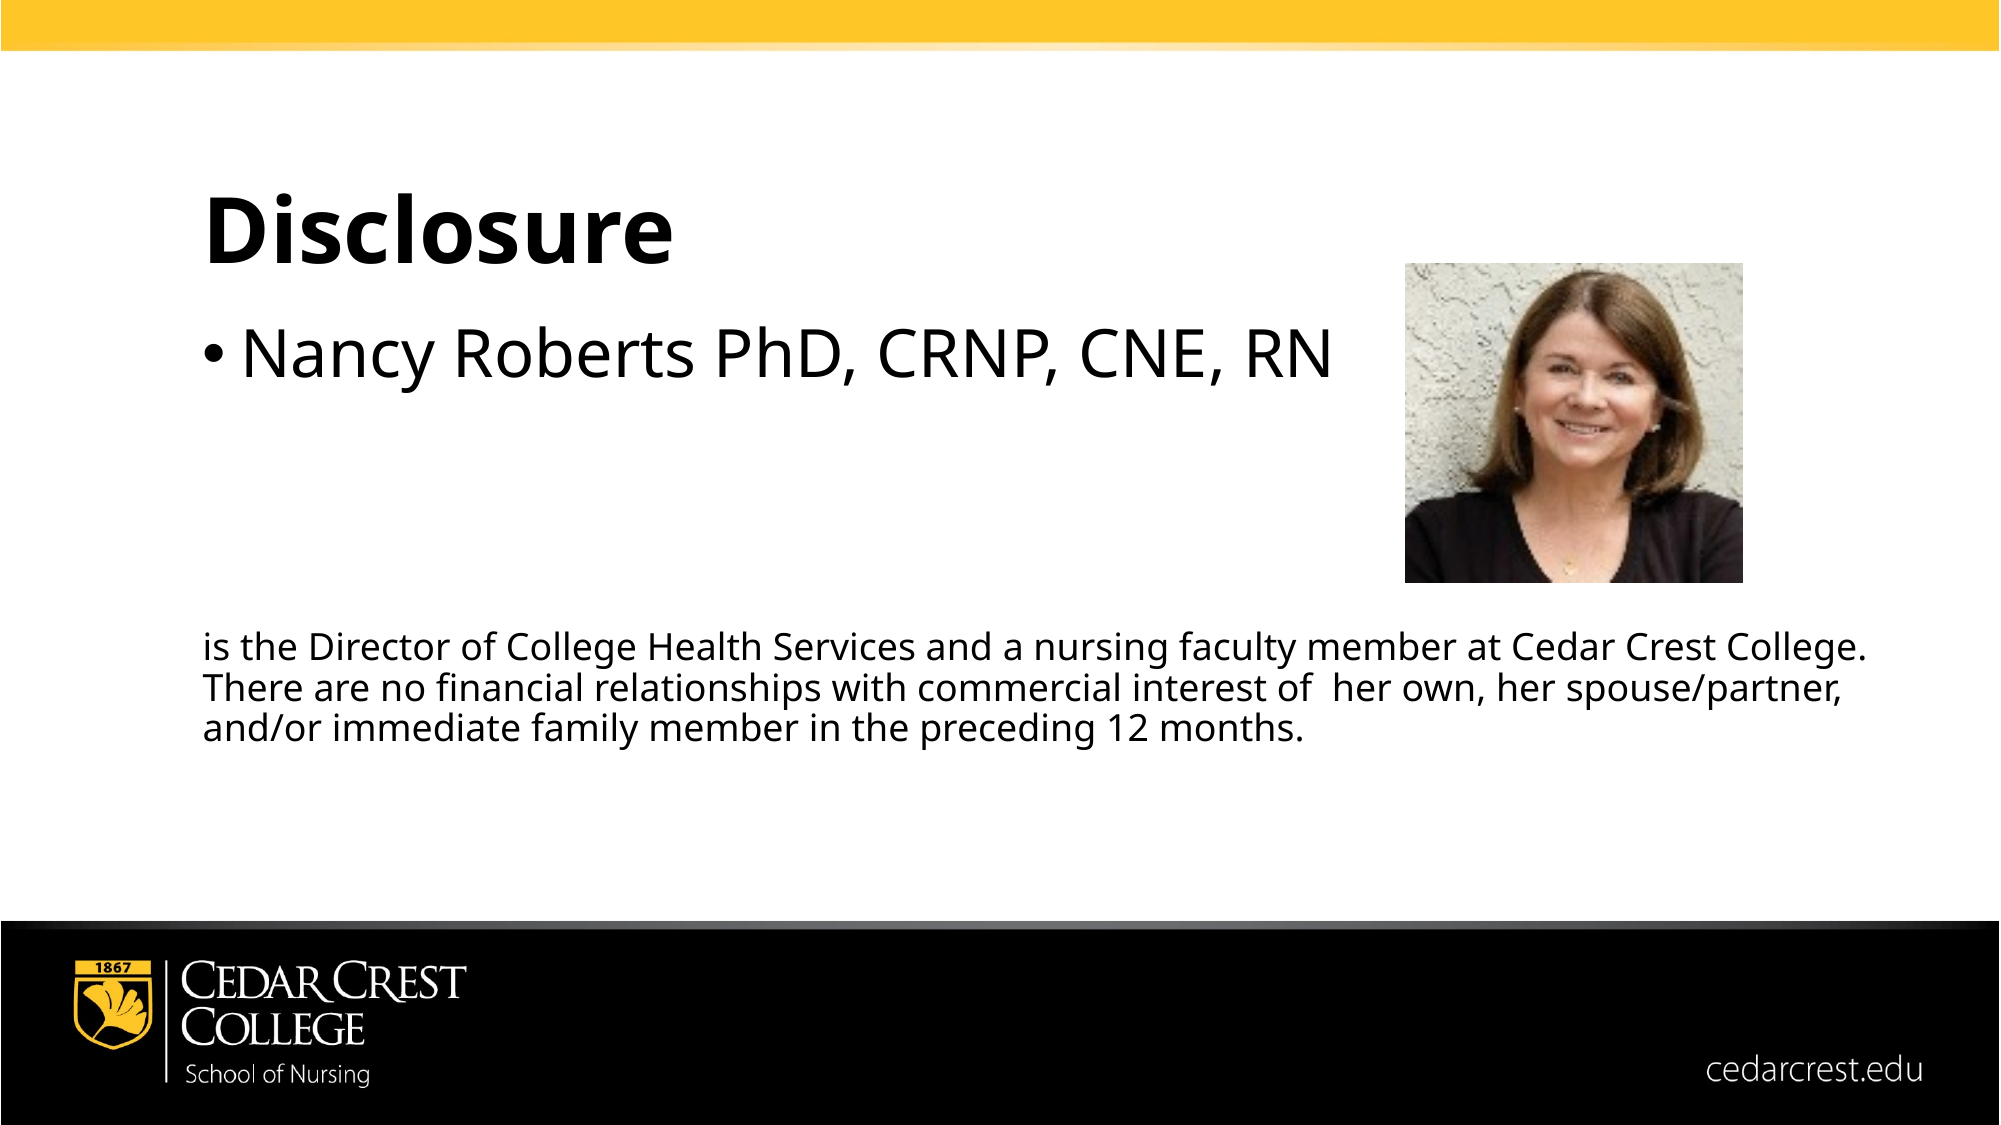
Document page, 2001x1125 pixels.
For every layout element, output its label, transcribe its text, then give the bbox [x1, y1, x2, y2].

list Disclosure [187, 155, 1905, 291]
picture [1, 0, 1999, 1125]
list Nancy Roberts PhD, CRNP, CNE, RN is the Director of College Health Services and a nursing faculty member at Cedar Crest College. There are no financial relationships with commercial interest of her own, her spouse/partner, and/or immediate family member in the preceding 12 months. [187, 312, 1905, 917]
